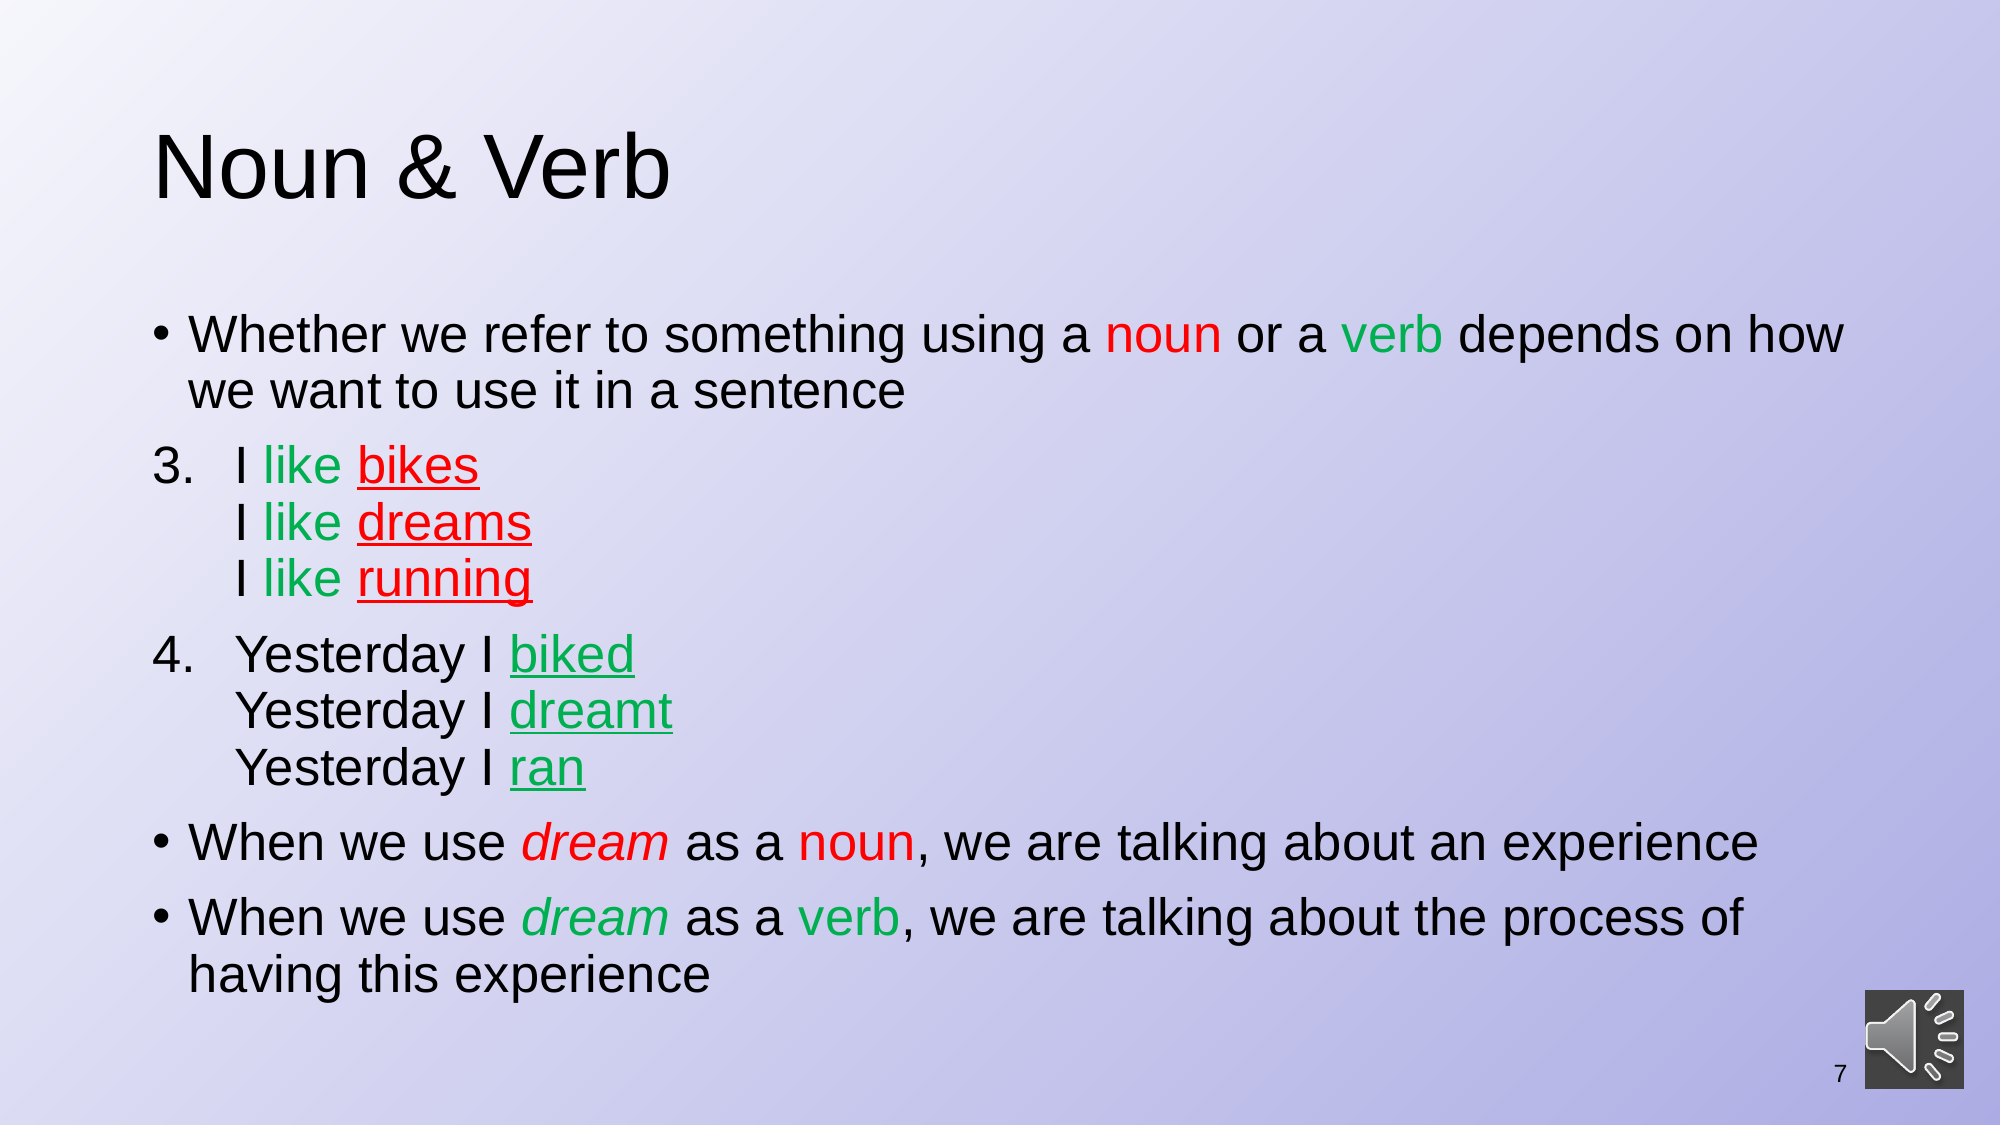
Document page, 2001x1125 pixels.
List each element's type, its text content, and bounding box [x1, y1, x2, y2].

slide_number 7 [1412, 1042, 1863, 1103]
picture [1864, 989, 1965, 1090]
list Whether we refer to something using a noun or a verb depends on how we want to use it in a sentence I like bikes I like dreams I like running Yesterday I biked Yesterday I dreamt Yesterday I ran When we use dream as a noun, we are talking about an experience When we use dream as a verb, we are talking about the process of having this experience [137, 299, 1863, 1014]
title Noun & Verb [137, 59, 1863, 278]
